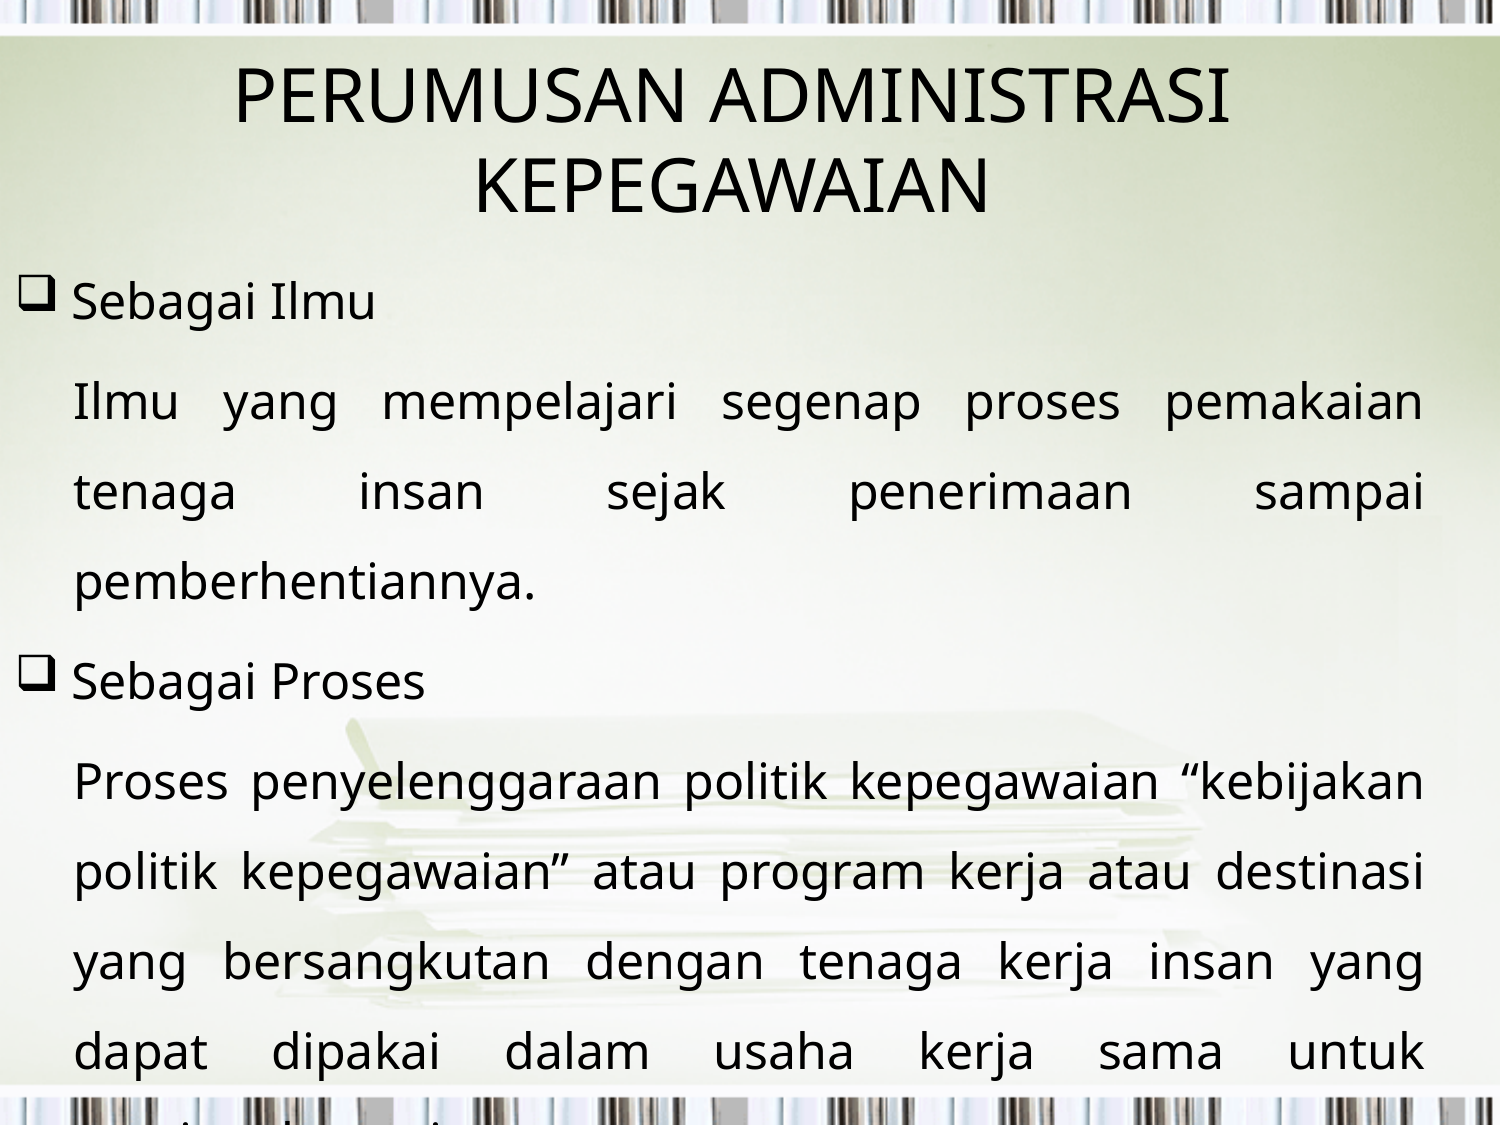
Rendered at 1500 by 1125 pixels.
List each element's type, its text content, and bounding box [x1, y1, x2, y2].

picture [0, 0, 1500, 1125]
subtitle Sebagai Ilmu Ilmu yang mempelajari segenap proses pemakaian tenaga insan sejak penerimaan sampai pemberhentiannya. Sebagai Proses Proses penyelenggaraan politik kepegawaian “kebijakan politik kepegawaian” atau program kerja atau destinasi yang bersangkutan dengan tenaga kerja insan yang dapat dipakai dalam usaha kerja sama untuk menjangkau tujuan tertentu. [0, 231, 1441, 1094]
title PERUMUSAN ADMINISTRASI KEPEGAWAIAN [29, 66, 1436, 209]
